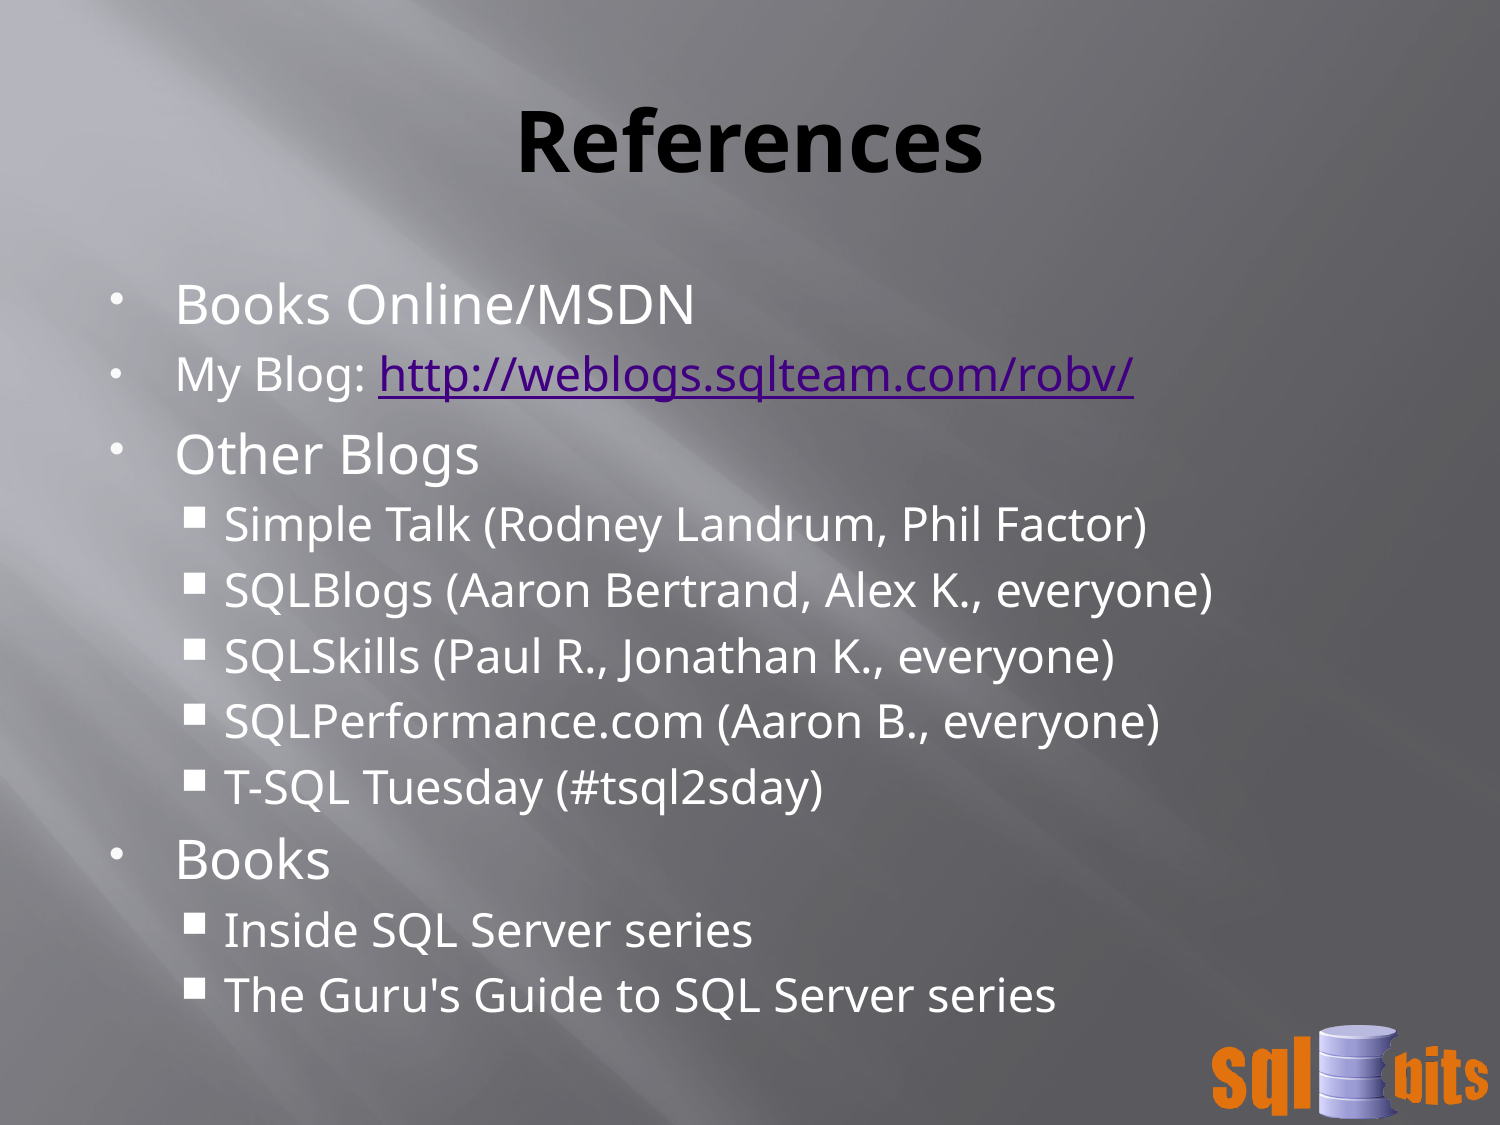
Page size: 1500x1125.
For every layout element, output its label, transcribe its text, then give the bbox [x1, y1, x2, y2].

picture [1212, 1025, 1488, 1119]
list Books Online/MSDN My Blog: http://weblogs.sqlteam.com/robv/ Other Blogs Simple Talk (Rodney Landrum, Phil Factor) SQLBlogs (Aaron Bertrand, Alex K., everyone) SQLSkills (Paul R., Jonathan K., everyone) SQLPerformance.com (Aaron B., everyone) T-SQL Tuesday (#tsql2sday) Books Inside SQL Server series The Guru's Guide to SQL Server series [75, 262, 1425, 1035]
title References [75, 45, 1425, 233]
